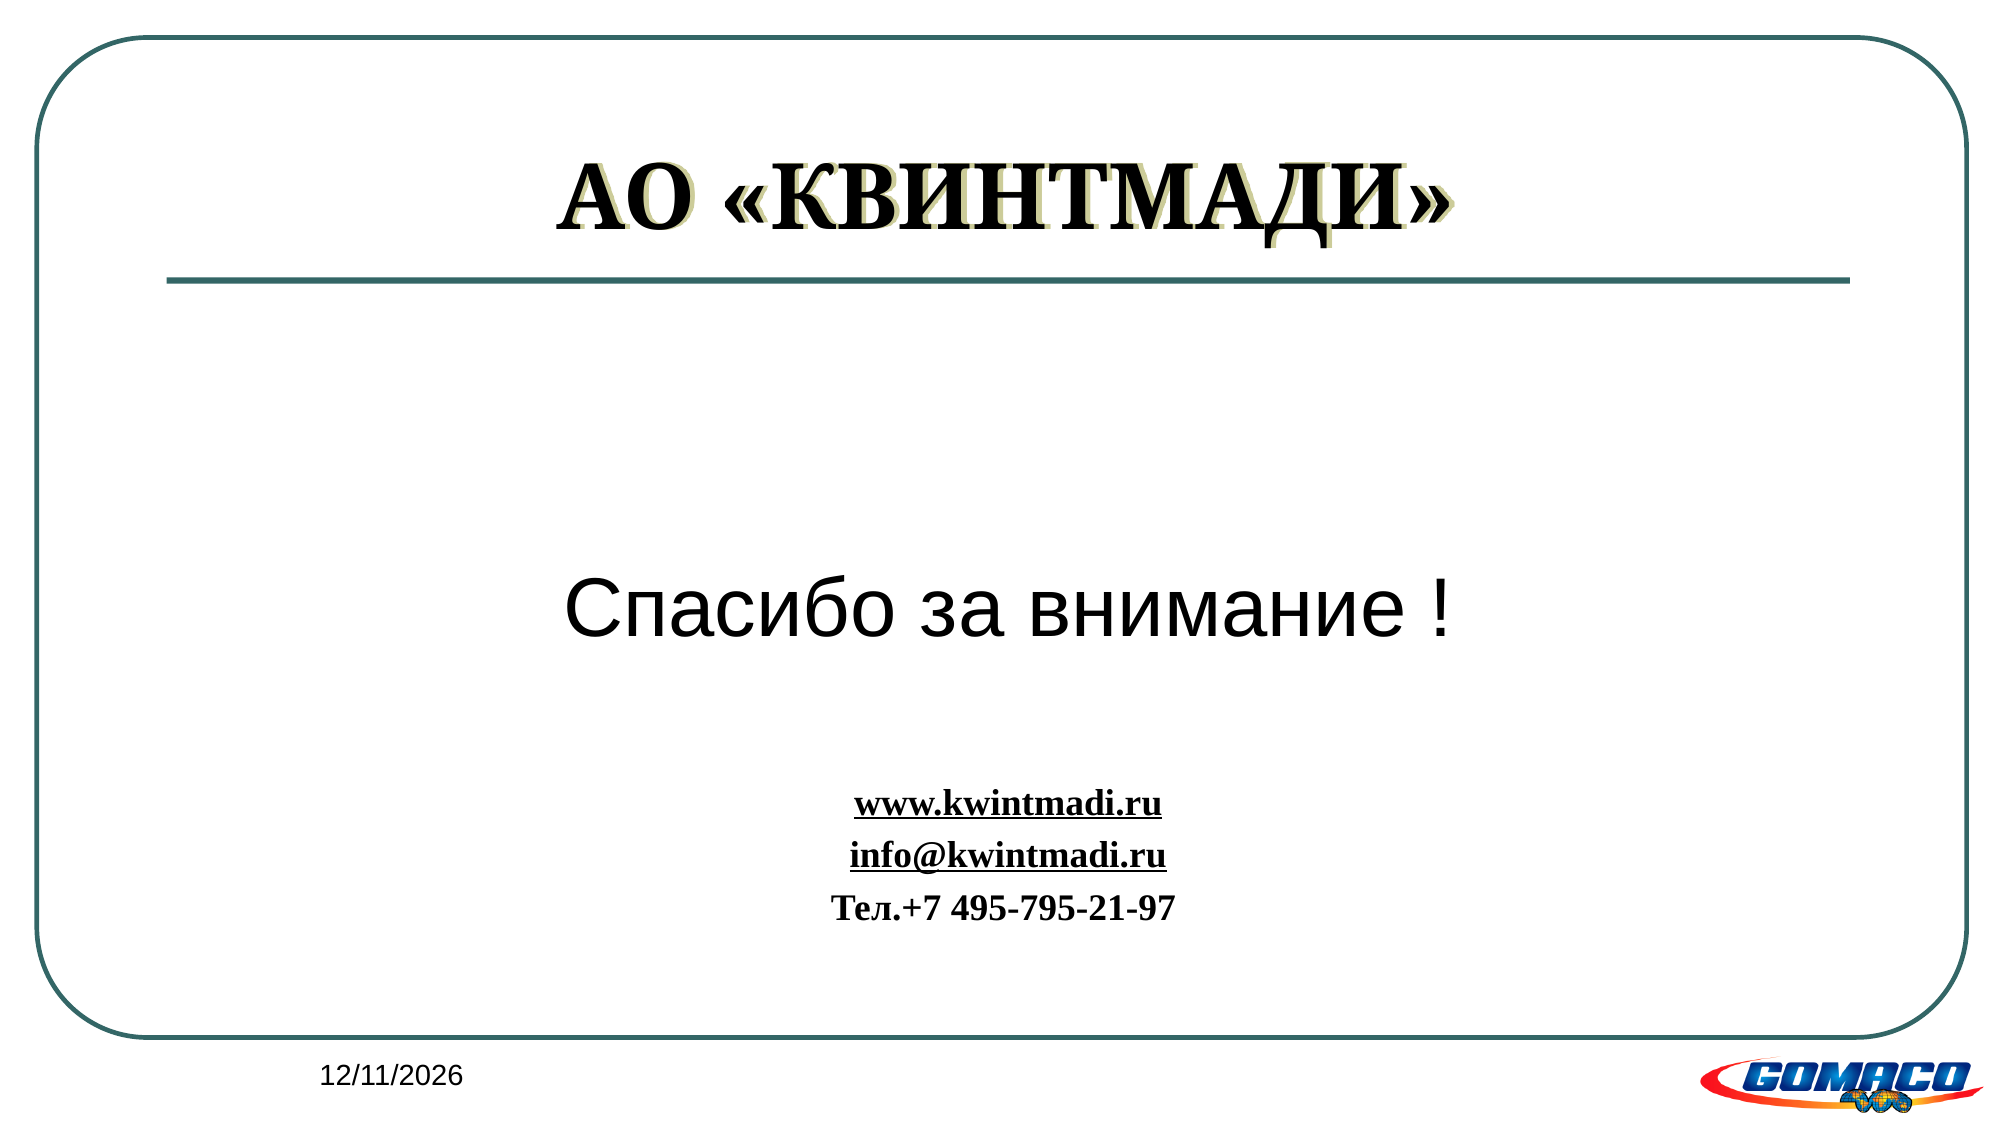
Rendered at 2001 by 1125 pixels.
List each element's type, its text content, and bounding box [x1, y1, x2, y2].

title АО «КВИНТМАДИ» [375, 7, 1638, 256]
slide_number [166, 1048, 617, 1124]
picture [1700, 1056, 1984, 1113]
list Спасибо за внимание ! www.kwintmadi.ru info@kwintmadi.ru Тел.+7 495-795-21-97 [166, 312, 1850, 975]
